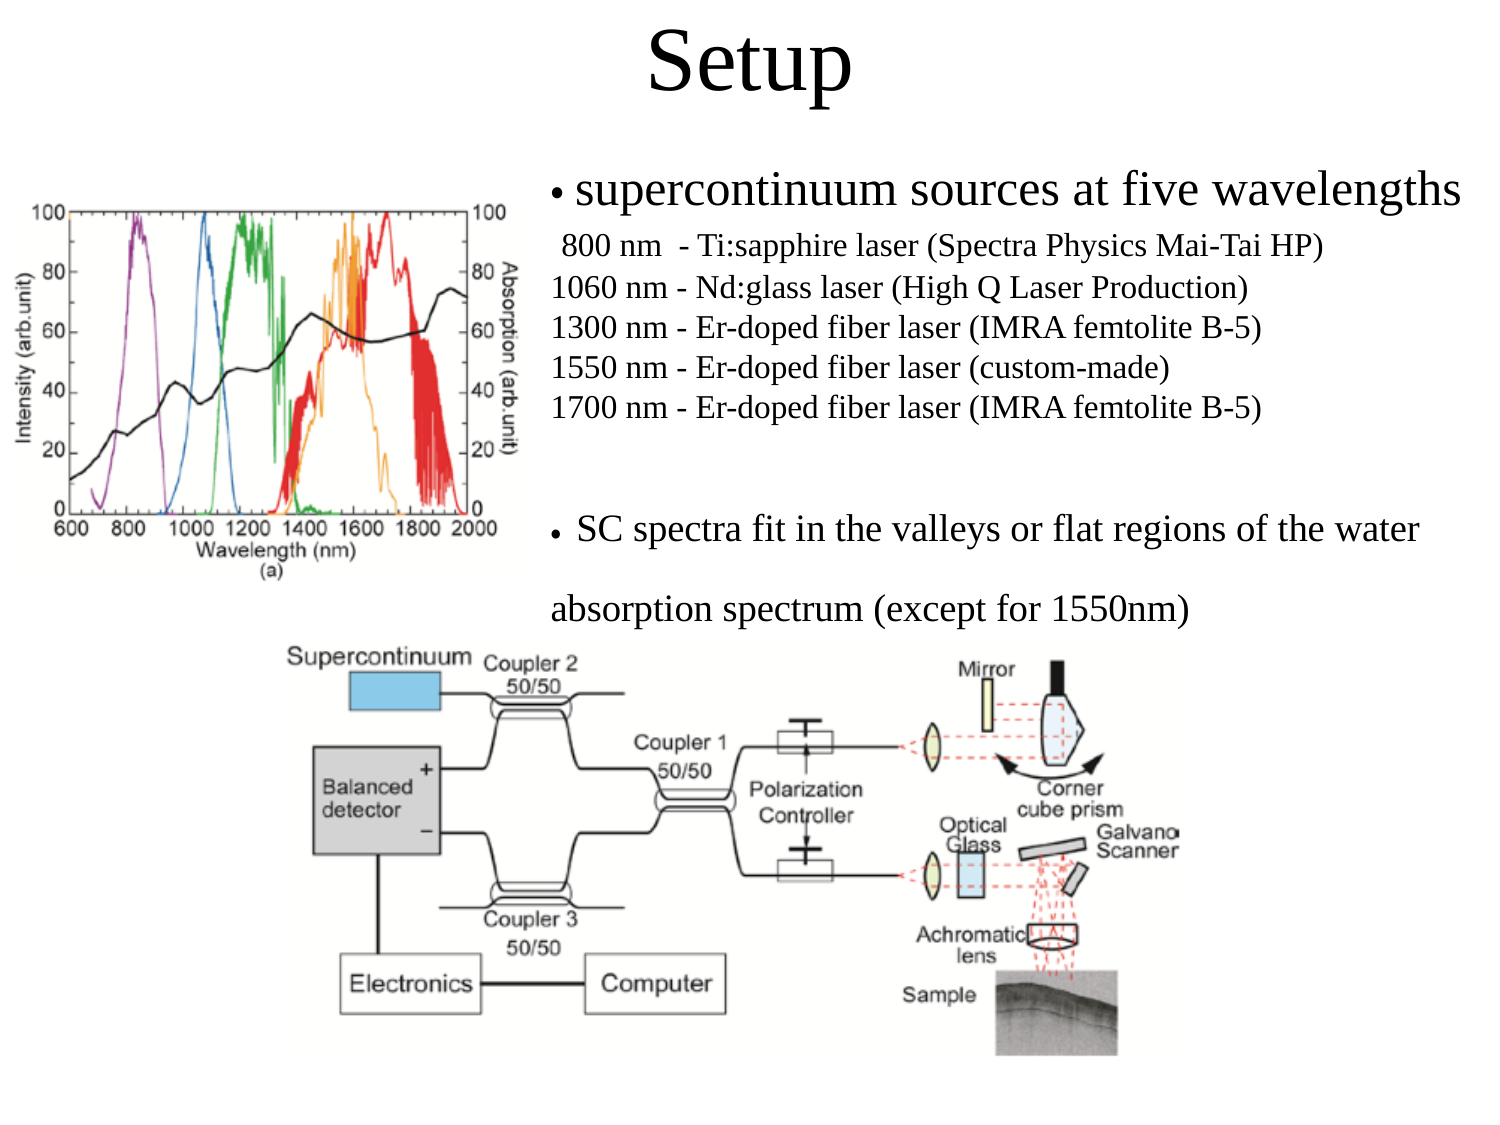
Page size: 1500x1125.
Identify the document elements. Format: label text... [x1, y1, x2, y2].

picture [252, 633, 1193, 1068]
text_box ・supercontinuum sources at five wavelengths 800 nm - Ti:sapphire laser (Spectra Physics Mai-Tai HP) 1060 nm - Nd:glass laser (High Q Laser Production) 1300 nm - Er-doped fiber laser (IMRA femtolite B-5) 1550 nm - Er-doped fiber laser (custom-made) 1700 nm - Er-doped fiber laser (IMRA femtolite B-5) ・SC spectra fit in the valleys or flat regions of the water absorption spectrum (except for 1550nm) [535, 147, 1500, 663]
picture [0, 187, 537, 587]
title Setup [75, 0, 1425, 148]
